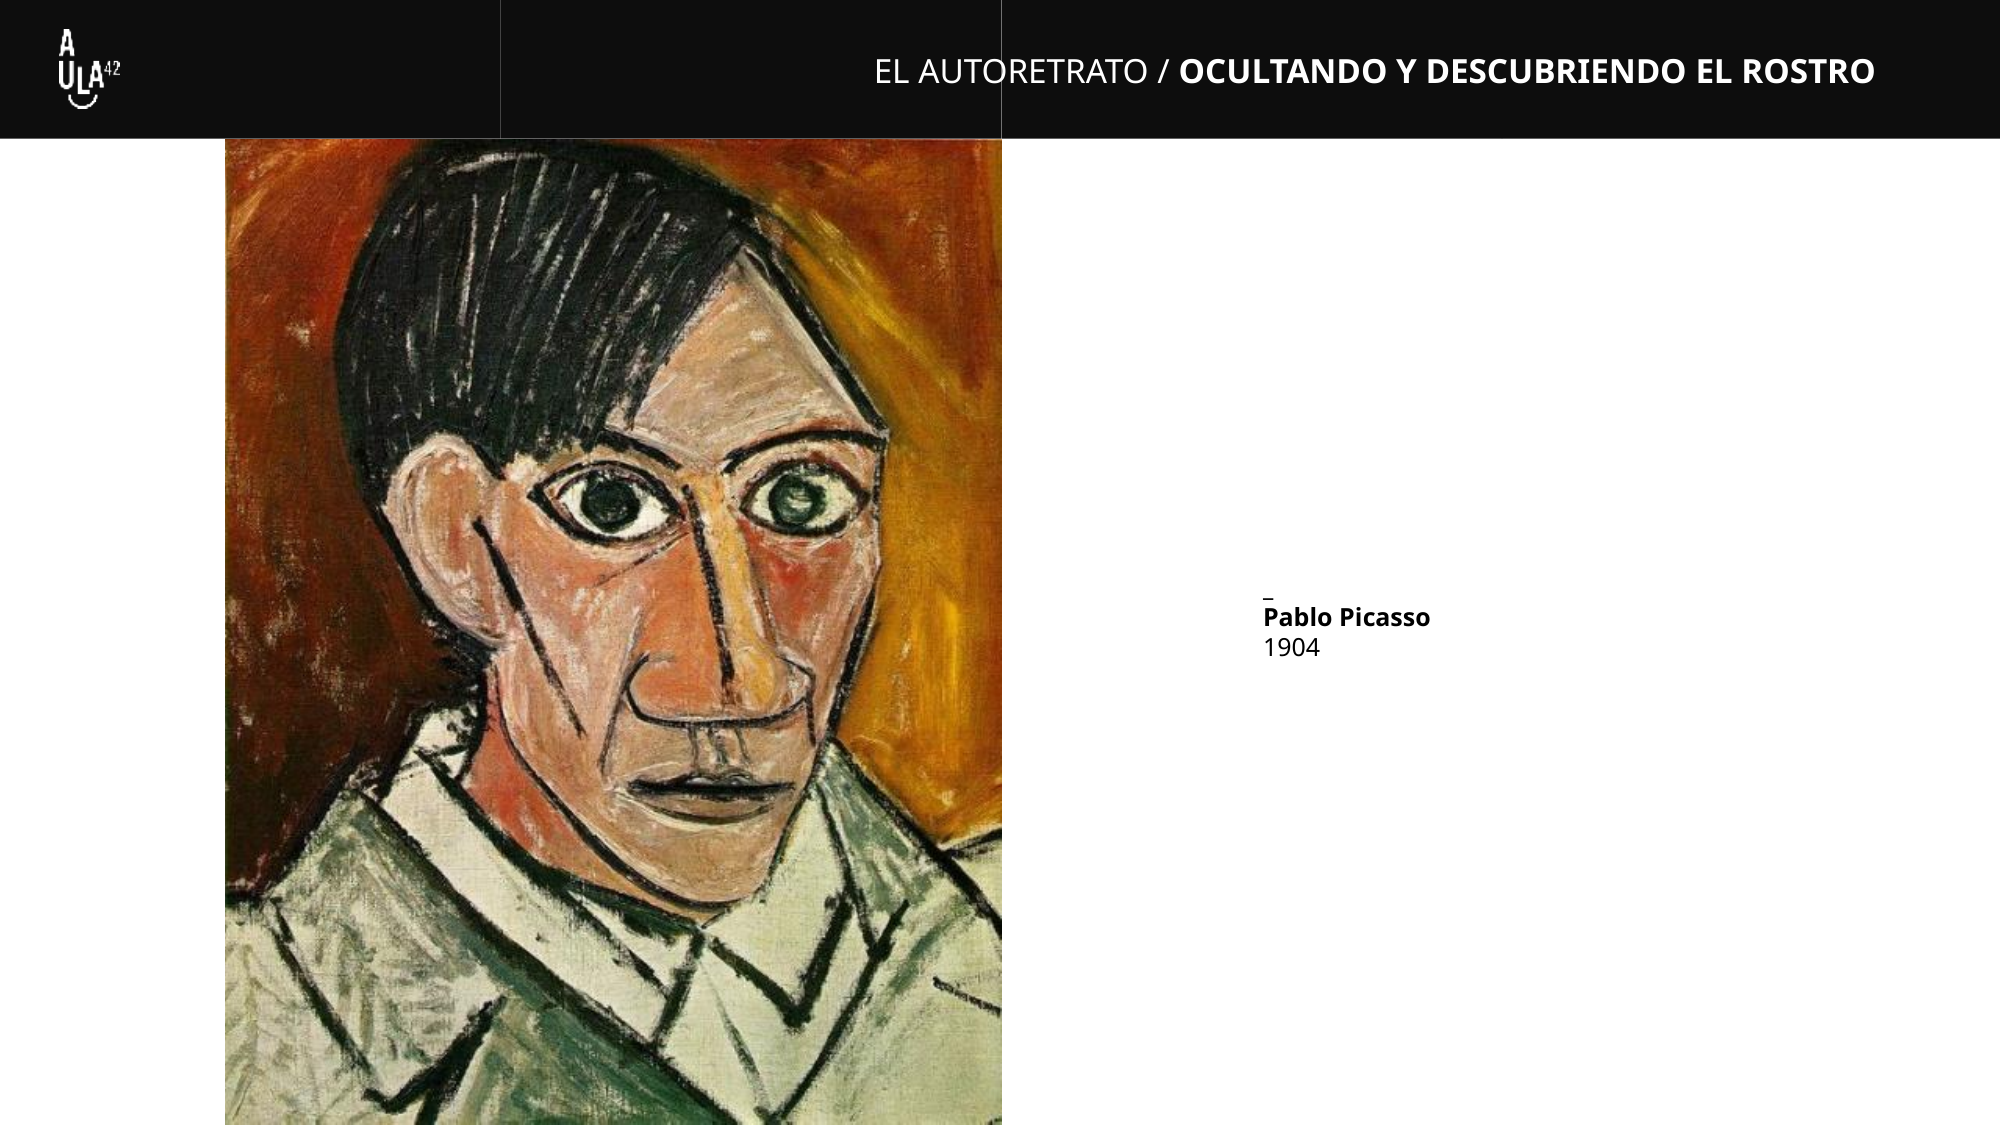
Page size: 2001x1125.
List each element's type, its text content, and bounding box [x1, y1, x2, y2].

picture [59, 29, 120, 109]
text_box _ Pablo Picasso 1904 [1248, 563, 1873, 669]
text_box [0, 0, 2000, 139]
picture [224, 139, 1002, 1125]
